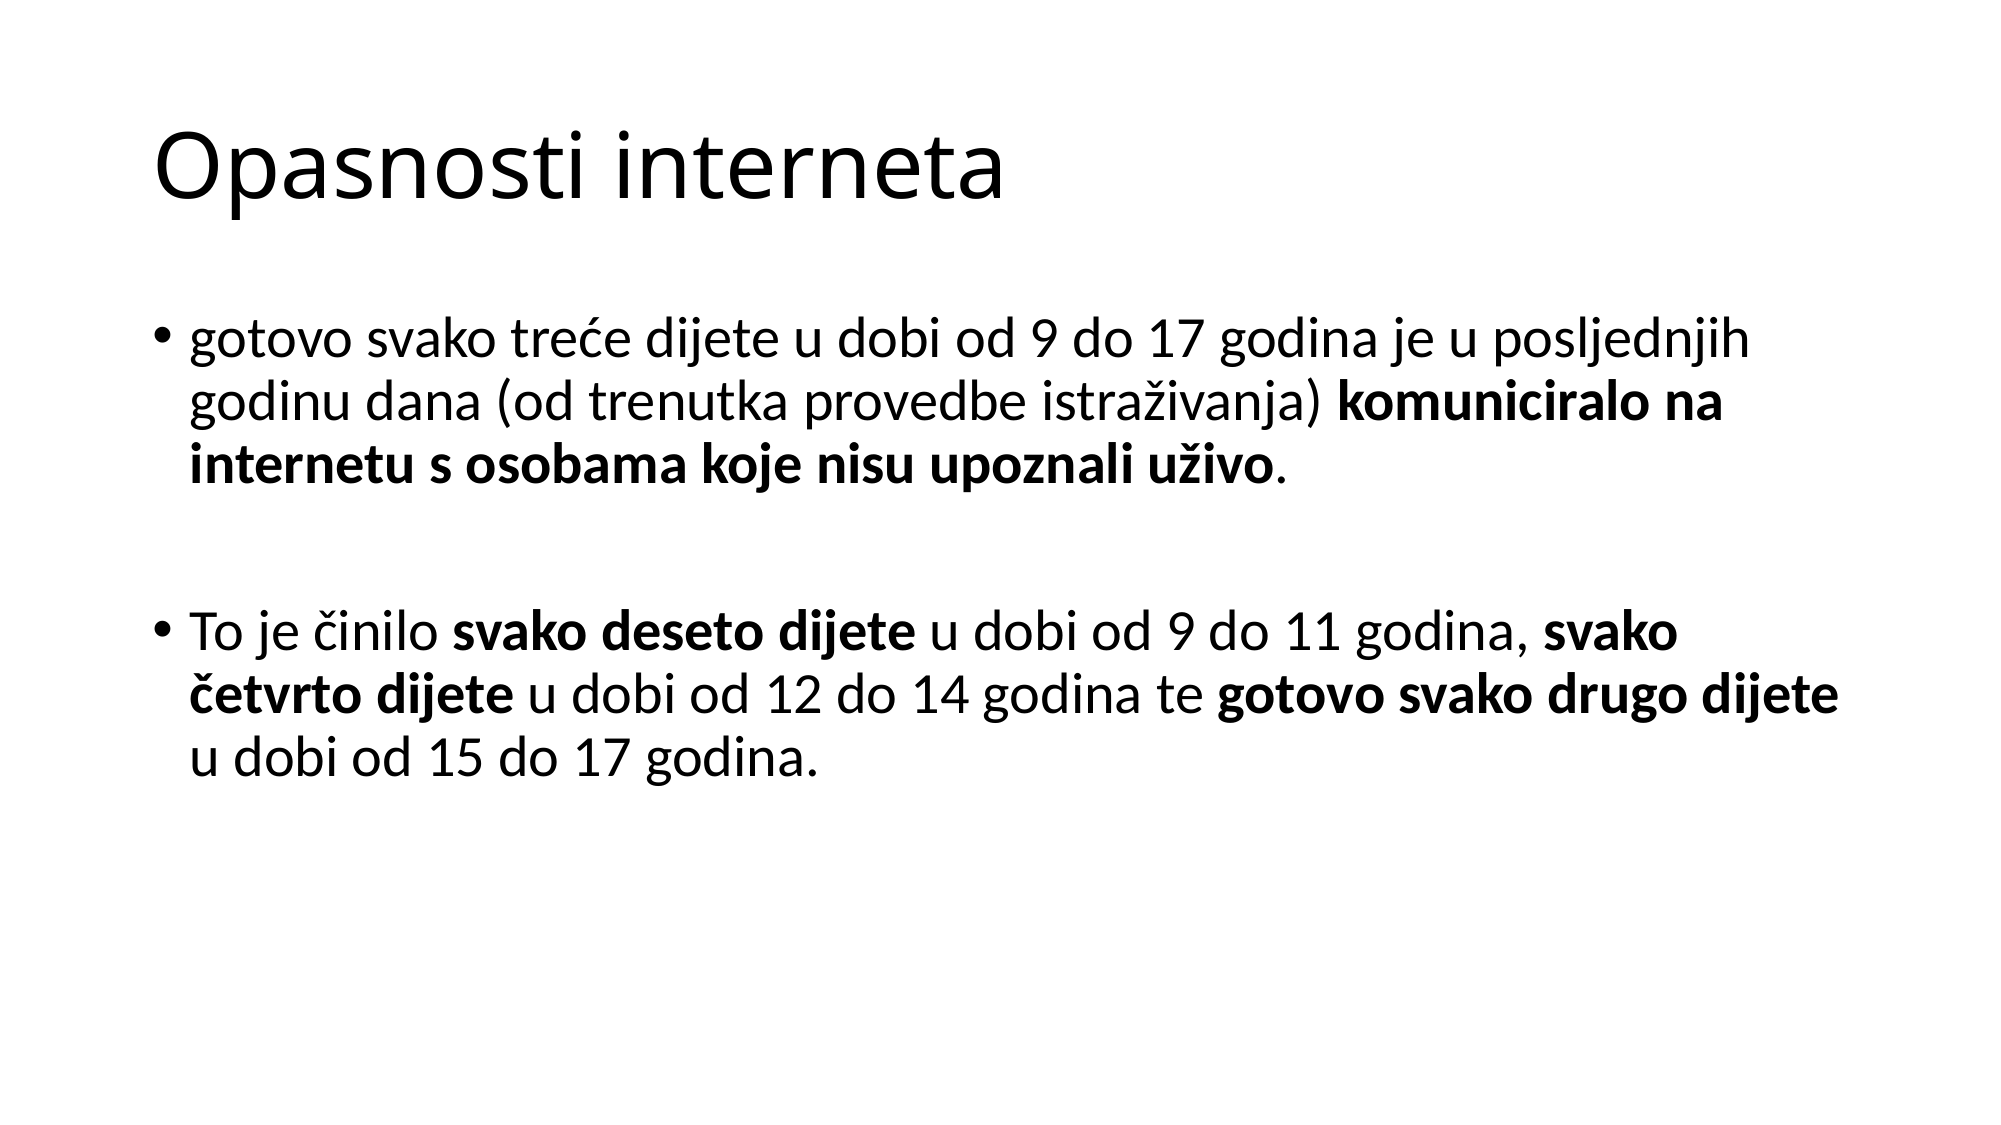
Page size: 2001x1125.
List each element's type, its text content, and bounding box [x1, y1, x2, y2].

list gotovo svako treće dijete u dobi od 9 do 17 godina je u posljednjih godinu dana (od trenutka provedbe istraživanja) komuniciralo na internetu s osobama koje nisu upoznali uživo. To je činilo svako deseto dijete u dobi od 9 do 11 godina, svako četvrto dijete u dobi od 12 do 14 godina te gotovo svako drugo dijete u dobi od 15 do 17 godina. [137, 299, 1863, 1014]
title Opasnosti interneta [137, 59, 1863, 278]
